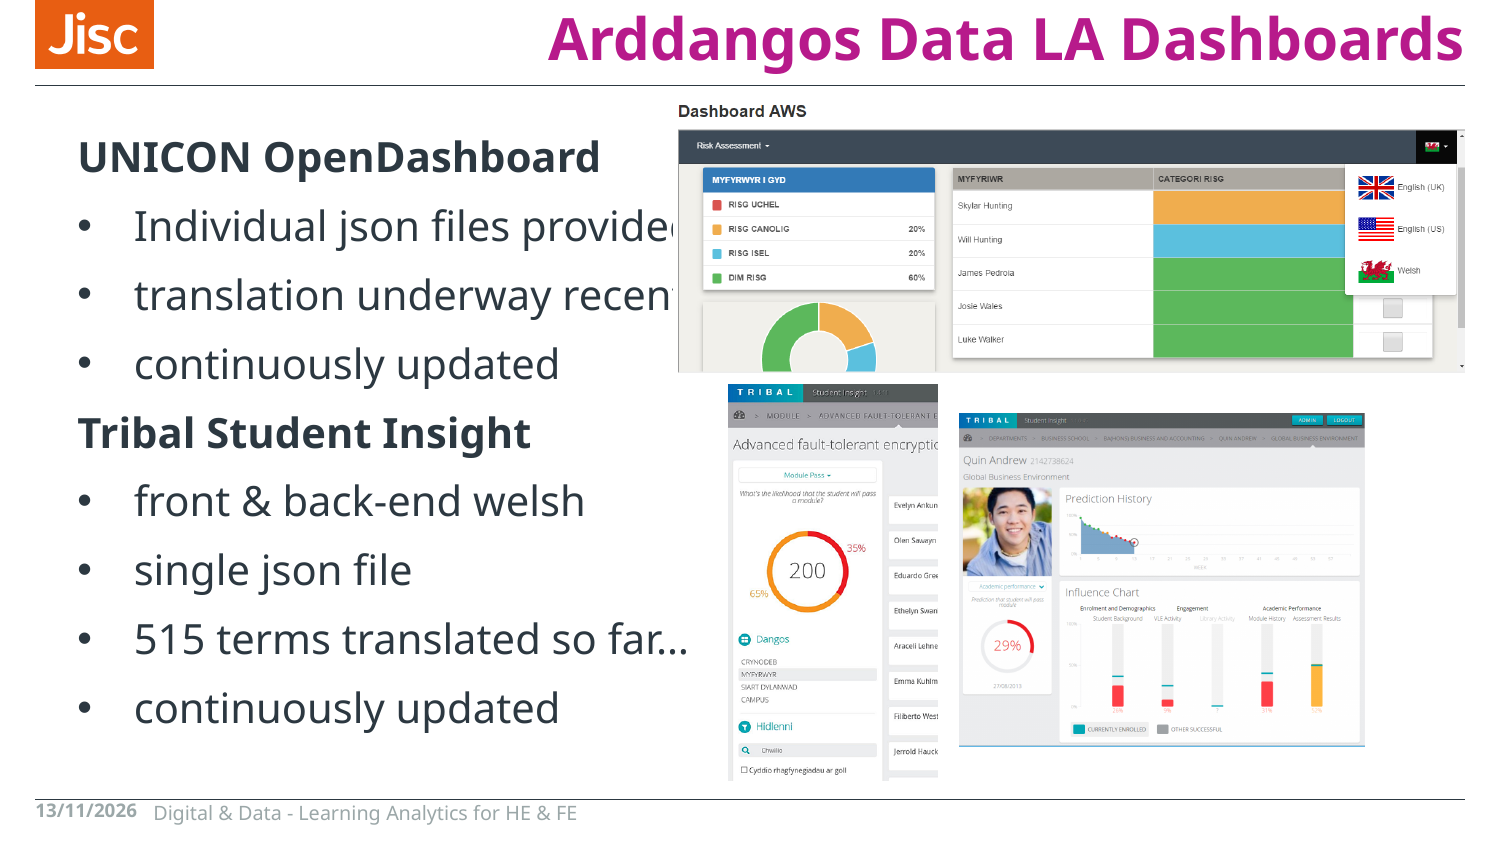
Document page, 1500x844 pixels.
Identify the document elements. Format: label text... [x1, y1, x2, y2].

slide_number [35, 799, 153, 826]
picture [35, 0, 154, 69]
title Arddangos Data LA Dashboards [454, 0, 1465, 74]
picture [959, 413, 1365, 747]
footer Digital & Data - Learning Analytics for HE & FE [153, 799, 1347, 826]
picture [673, 97, 1465, 781]
text_box UNICON OpenDashboard Individual json files provided translation underway recently continuously updated Tribal Student Insight front & back-end welsh single json file 515 terms translated so far… continuously updated [77, 130, 728, 775]
